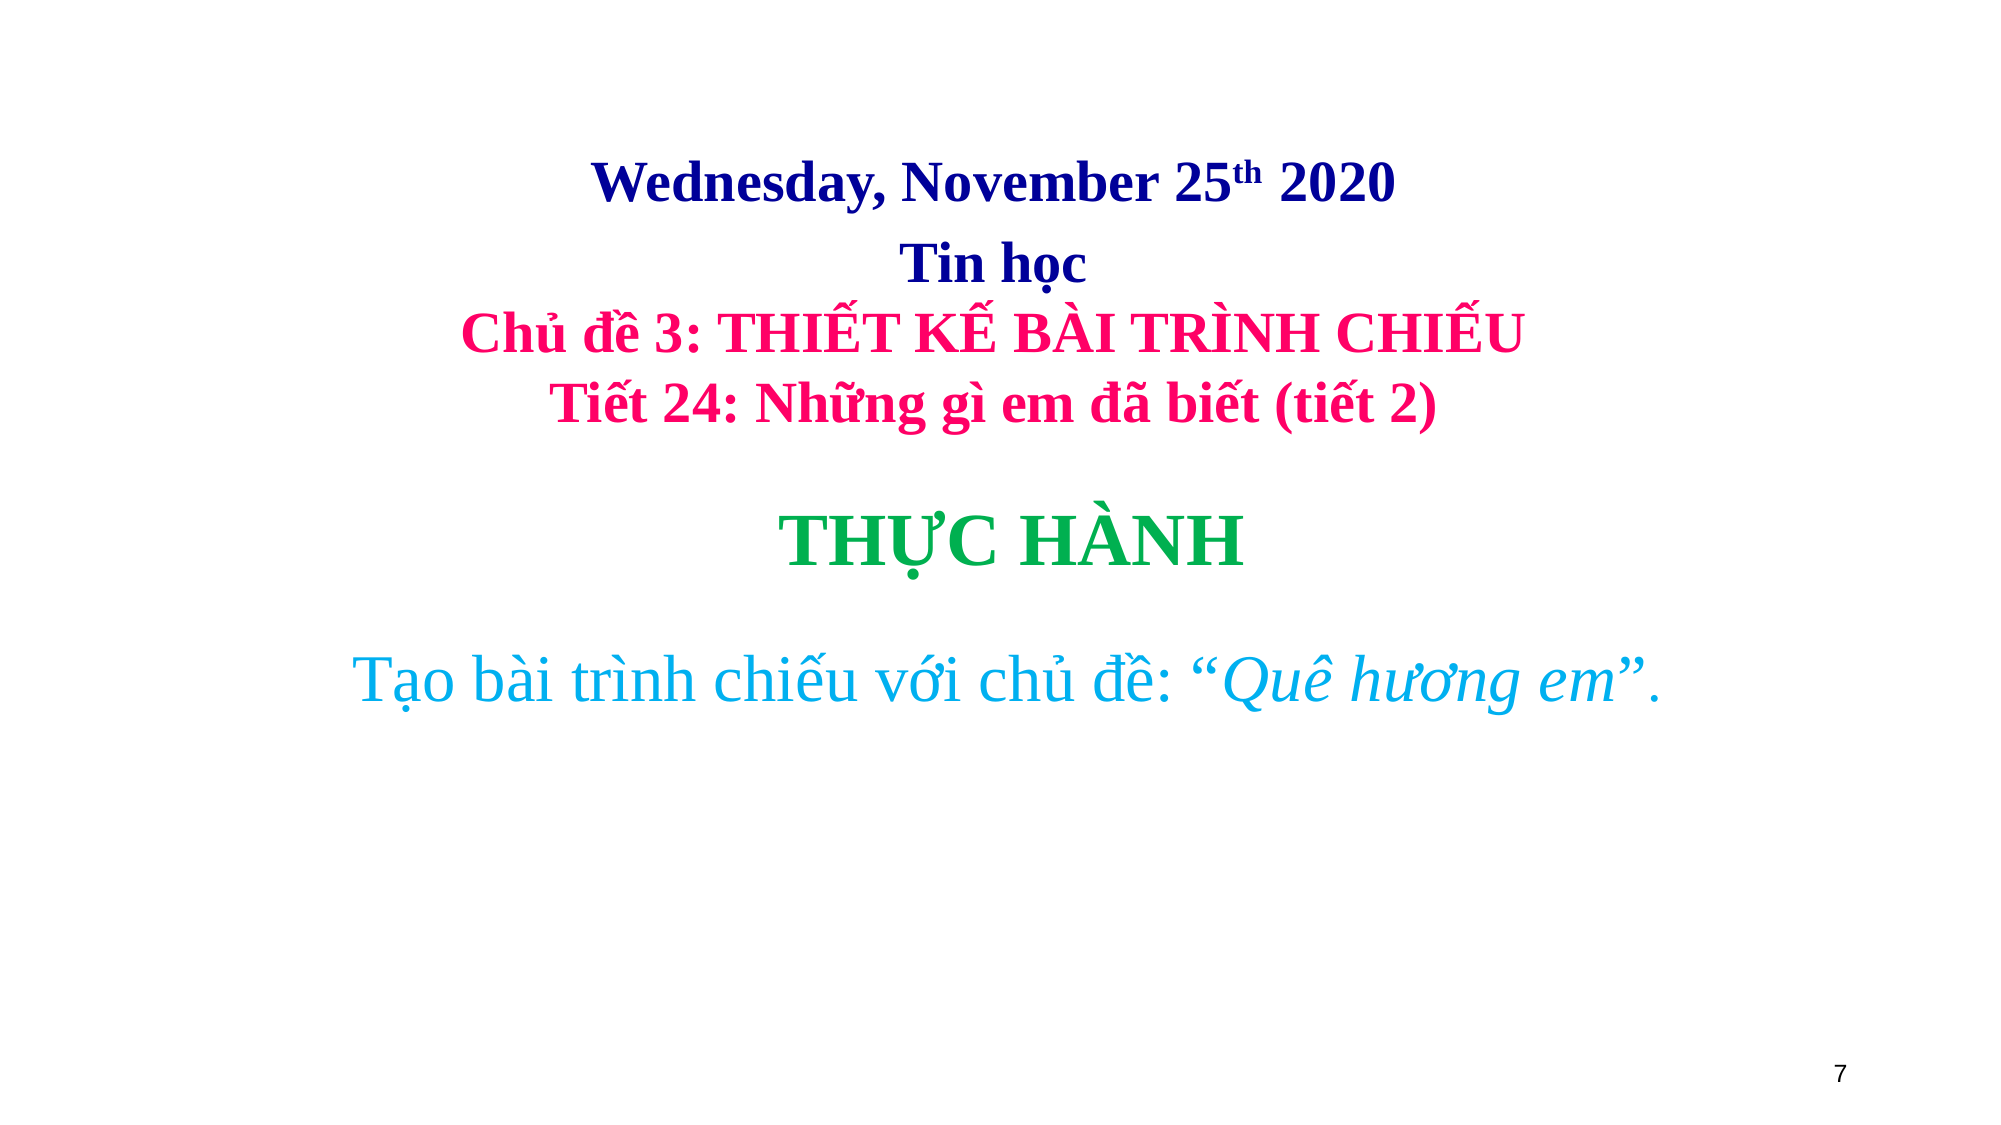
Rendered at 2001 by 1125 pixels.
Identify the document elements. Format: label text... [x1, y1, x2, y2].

text_box Wednesday, November 25th 2020 Tin học Chủ đề 3: THIẾT KẾ BÀI TRÌNH CHIẾU Tiết 24: Những gì em đã biết (tiết 2) [387, 135, 1600, 442]
text_box THỰC HÀNH [763, 483, 1260, 588]
slide_number 7 [1412, 1042, 1863, 1103]
text_box Tạo bài trình chiếu với chủ đề: “Quê hương em”. [337, 627, 1687, 722]
